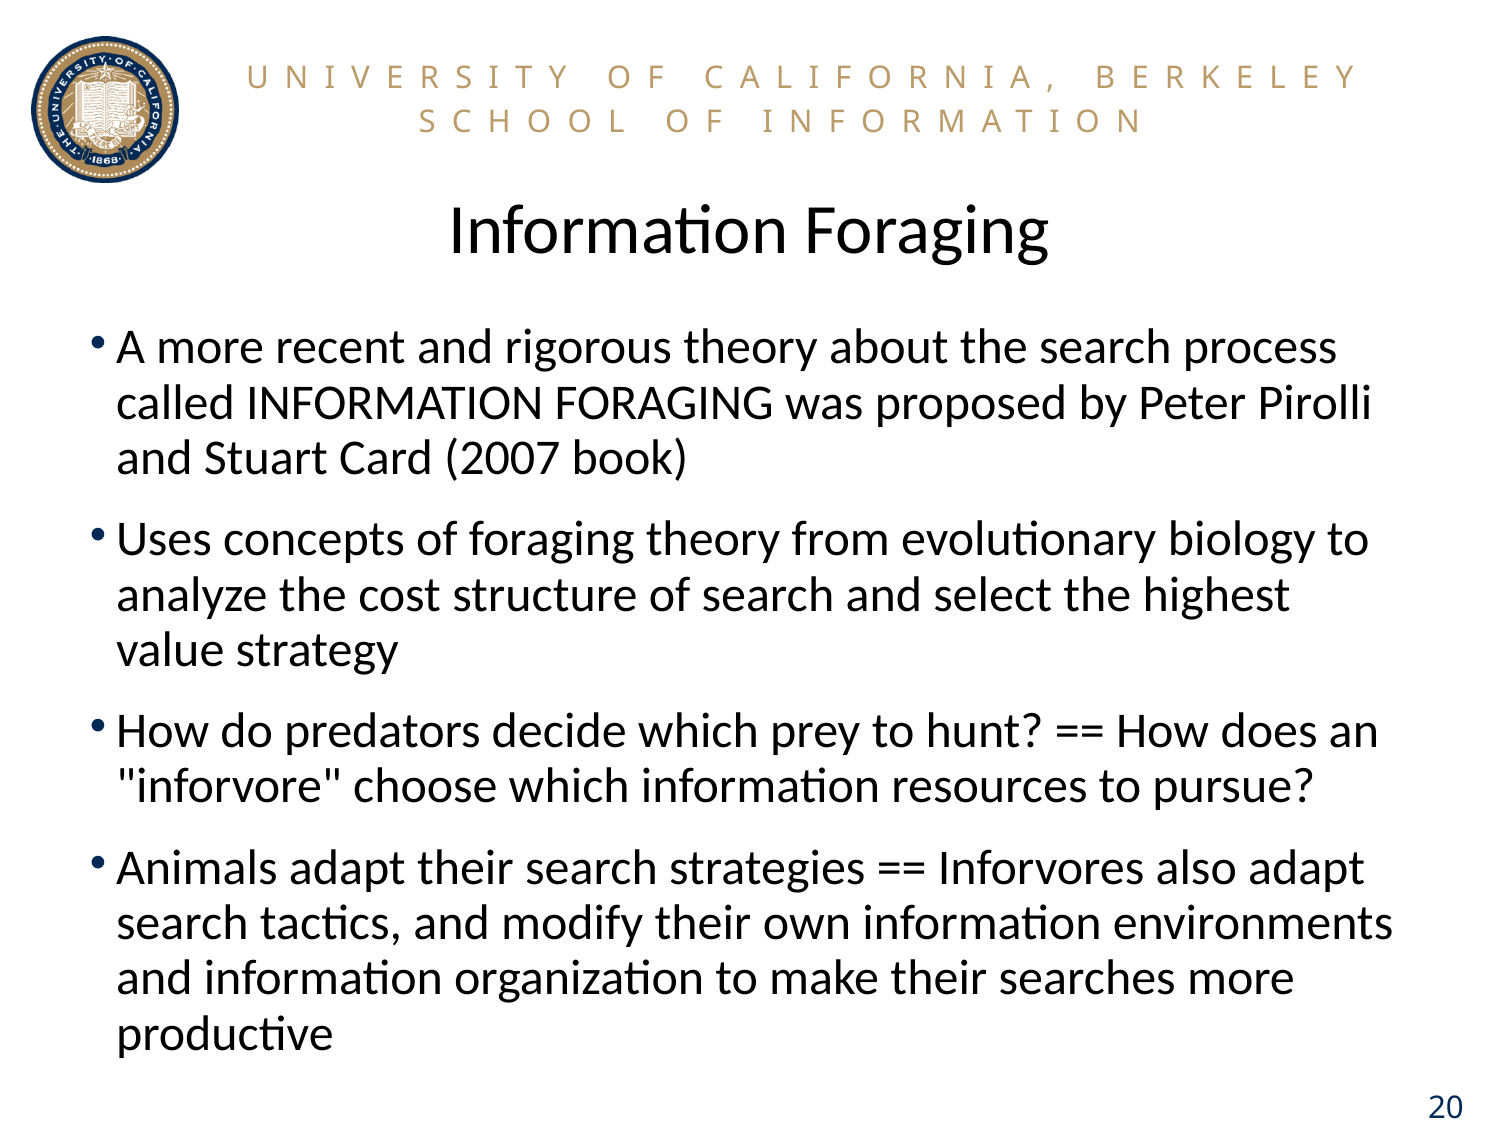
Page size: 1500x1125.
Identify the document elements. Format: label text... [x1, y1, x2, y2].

text_box SCHOOL OF INFORMATION [412, 105, 1147, 140]
text_box 20 [1438, 1081, 1454, 1119]
text_box UNIVERSITY OF CALIFORNIA, BERKELEY [240, 61, 1361, 97]
picture [31, 36, 179, 184]
text_box A more recent and rigorous theory about the search process called INFORMATION FORAGING was proposed by Peter Pirolli and Stuart Card (2007 book) Uses concepts of foraging theory from evolutionary biology to analyze the cost structure of search and select the highest value strategy How do predators decide which prey to hunt? == How does an "inforvore" choose which information resources to pursue? Animals adapt their search strategies == Inforvores also adapt search tactics, and modify their own information environments and information organization to make their searches more productive [74, 312, 1425, 1069]
title Information Foraging [74, 132, 1425, 312]
